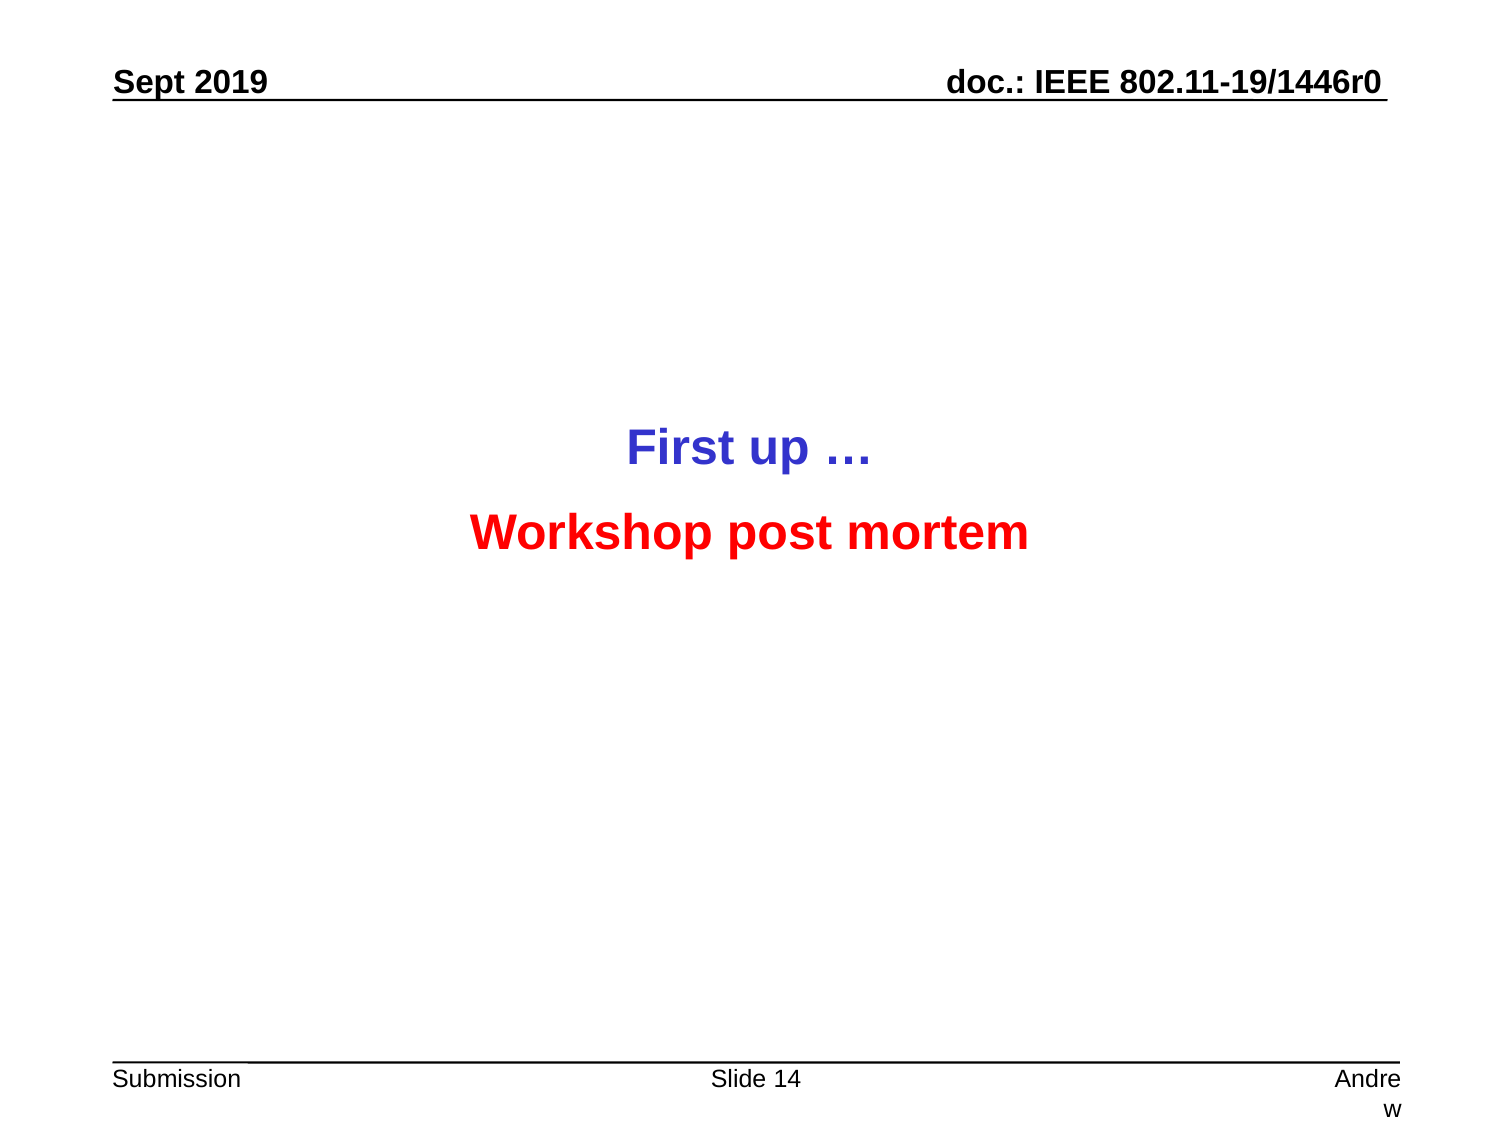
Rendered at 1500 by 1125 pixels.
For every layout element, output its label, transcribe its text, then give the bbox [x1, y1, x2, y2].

footer Andrew Myles, Cisco [1320, 1061, 1402, 1093]
slide_number Slide 14 [709, 1061, 803, 1093]
list First up … Workshop post mortem [112, 324, 1388, 650]
